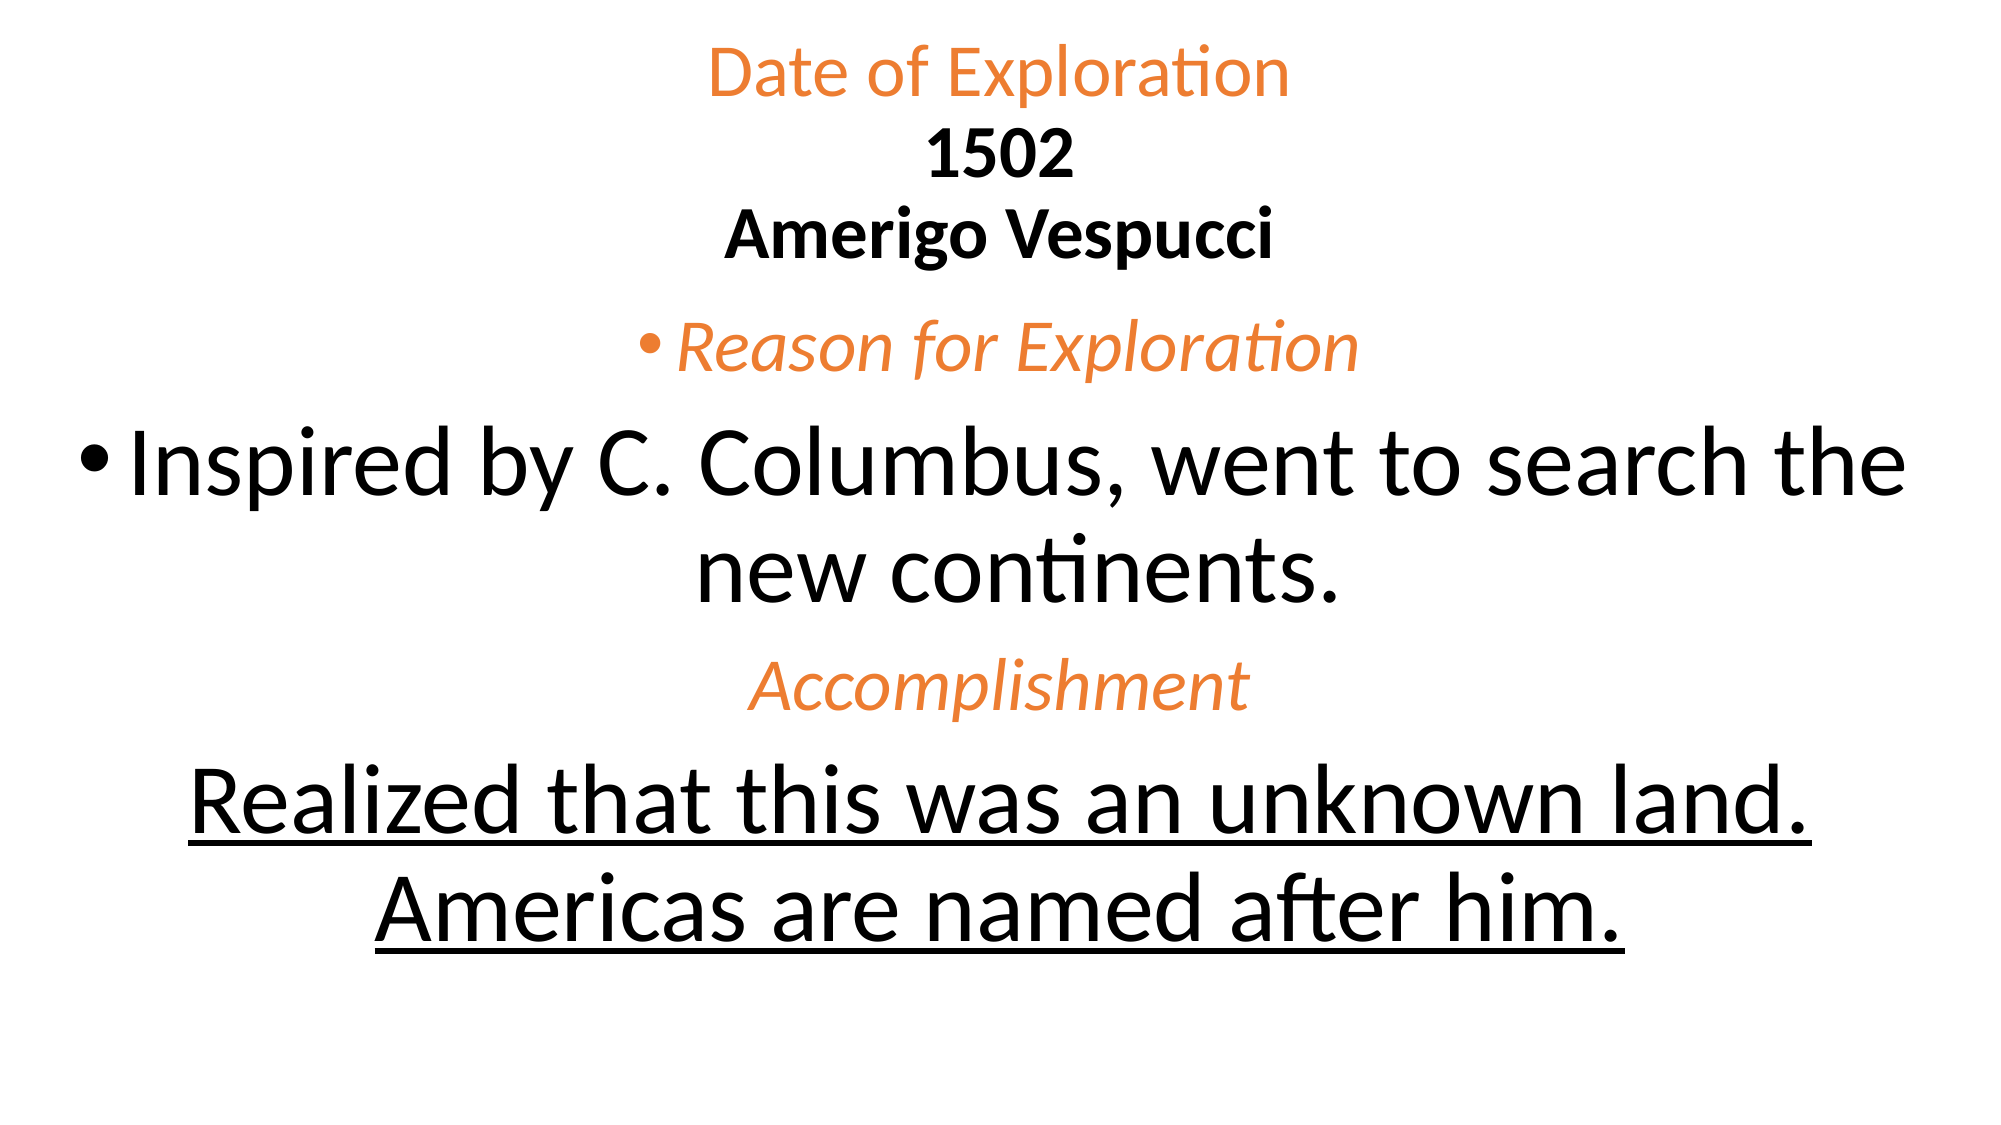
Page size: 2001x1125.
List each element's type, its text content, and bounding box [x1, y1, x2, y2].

title Date of Exploration 1502 Amerigo Vespucci [137, 44, 1863, 262]
list Reason for Exploration Inspired by C. Columbus, went to search the new continents. Accomplishment Realized that this was an unknown land. Americas are named after him. [0, 299, 2000, 1014]
